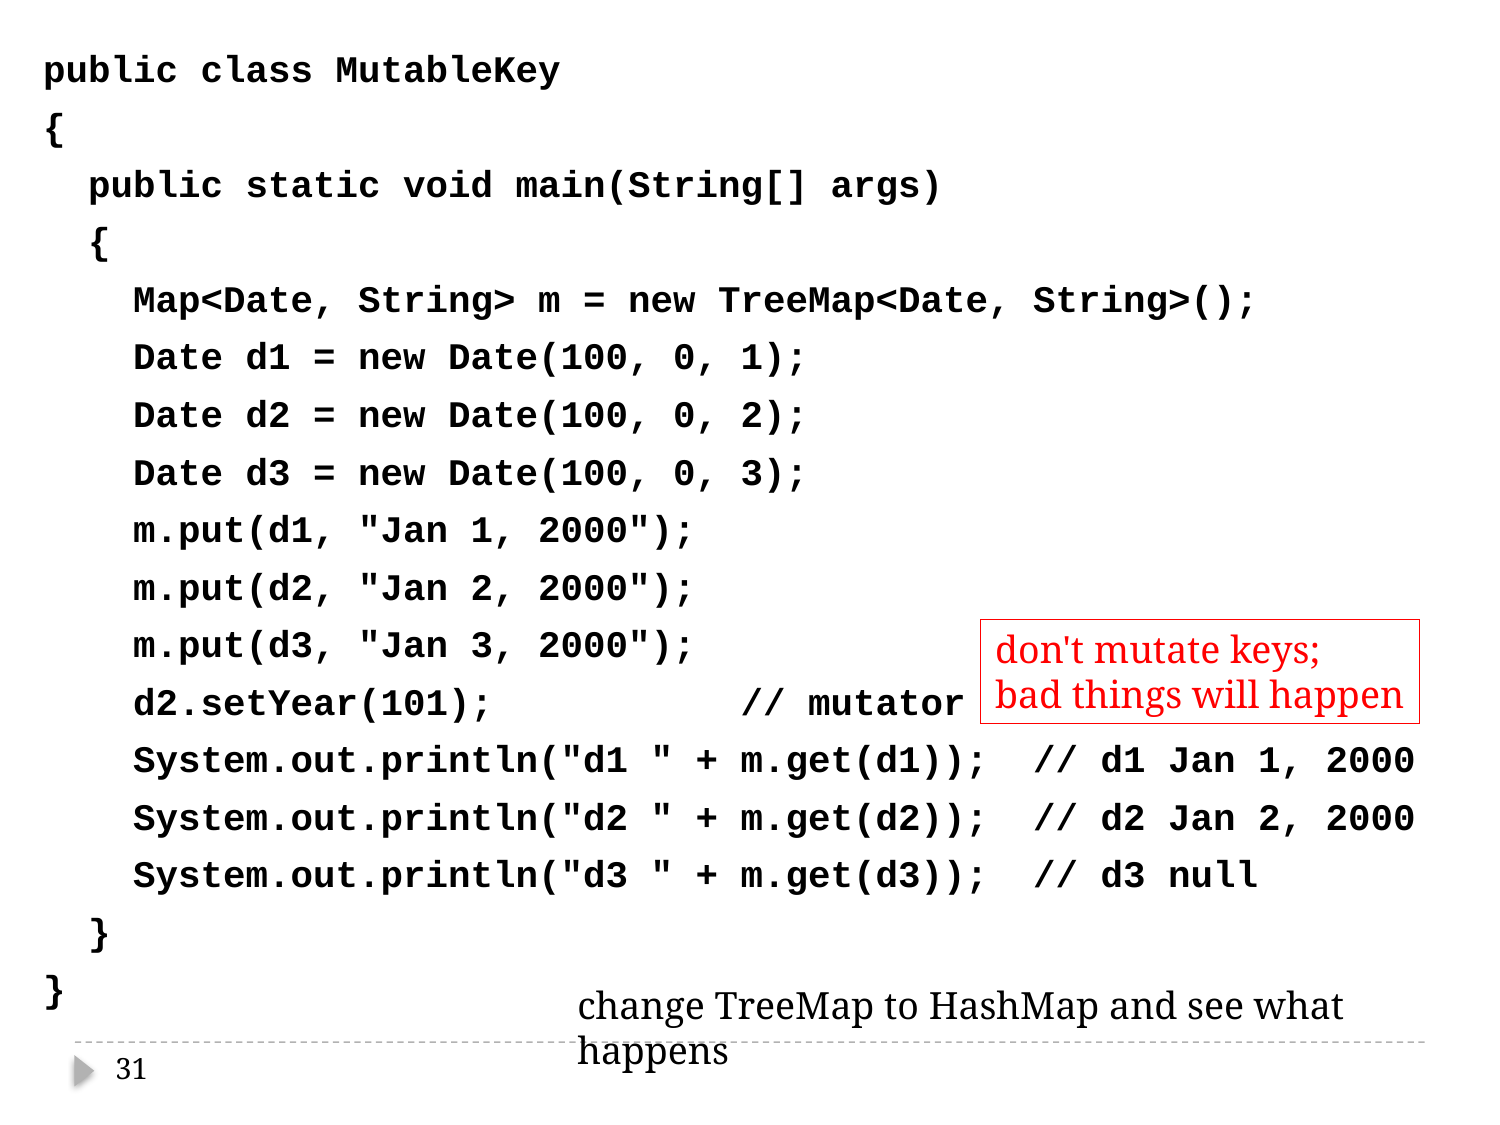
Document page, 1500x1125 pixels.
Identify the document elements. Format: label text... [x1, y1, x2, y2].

text_box don't mutate keys; bad things will happen [980, 619, 1420, 724]
slide_number 31 [100, 1042, 426, 1103]
text_box change TreeMap to HashMap and see what happens [562, 974, 1454, 1080]
list public class MutableKey { public static void main(String[] args) { Map<Date, String> m = new TreeMap<Date, String>(); Date d1 = new Date(100, 0, 1); Date d2 = new Date(100, 0, 2); Date d3 = new Date(100, 0, 3); m.put(d1, "Jan 1, 2000"); m.put(d2, "Jan 2, 2000"); m.put(d3, "Jan 3, 2000"); d2.setYear(101); // mutator System.out.println("d1 " + m.get(d1)); // d1 Jan 1, 2000 System.out.println("d2 " + m.get(d2)); // d2 Jan 2, 2000 System.out.println("d3 " + m.get(d3)); // d3 null } } [27, 37, 1463, 1032]
